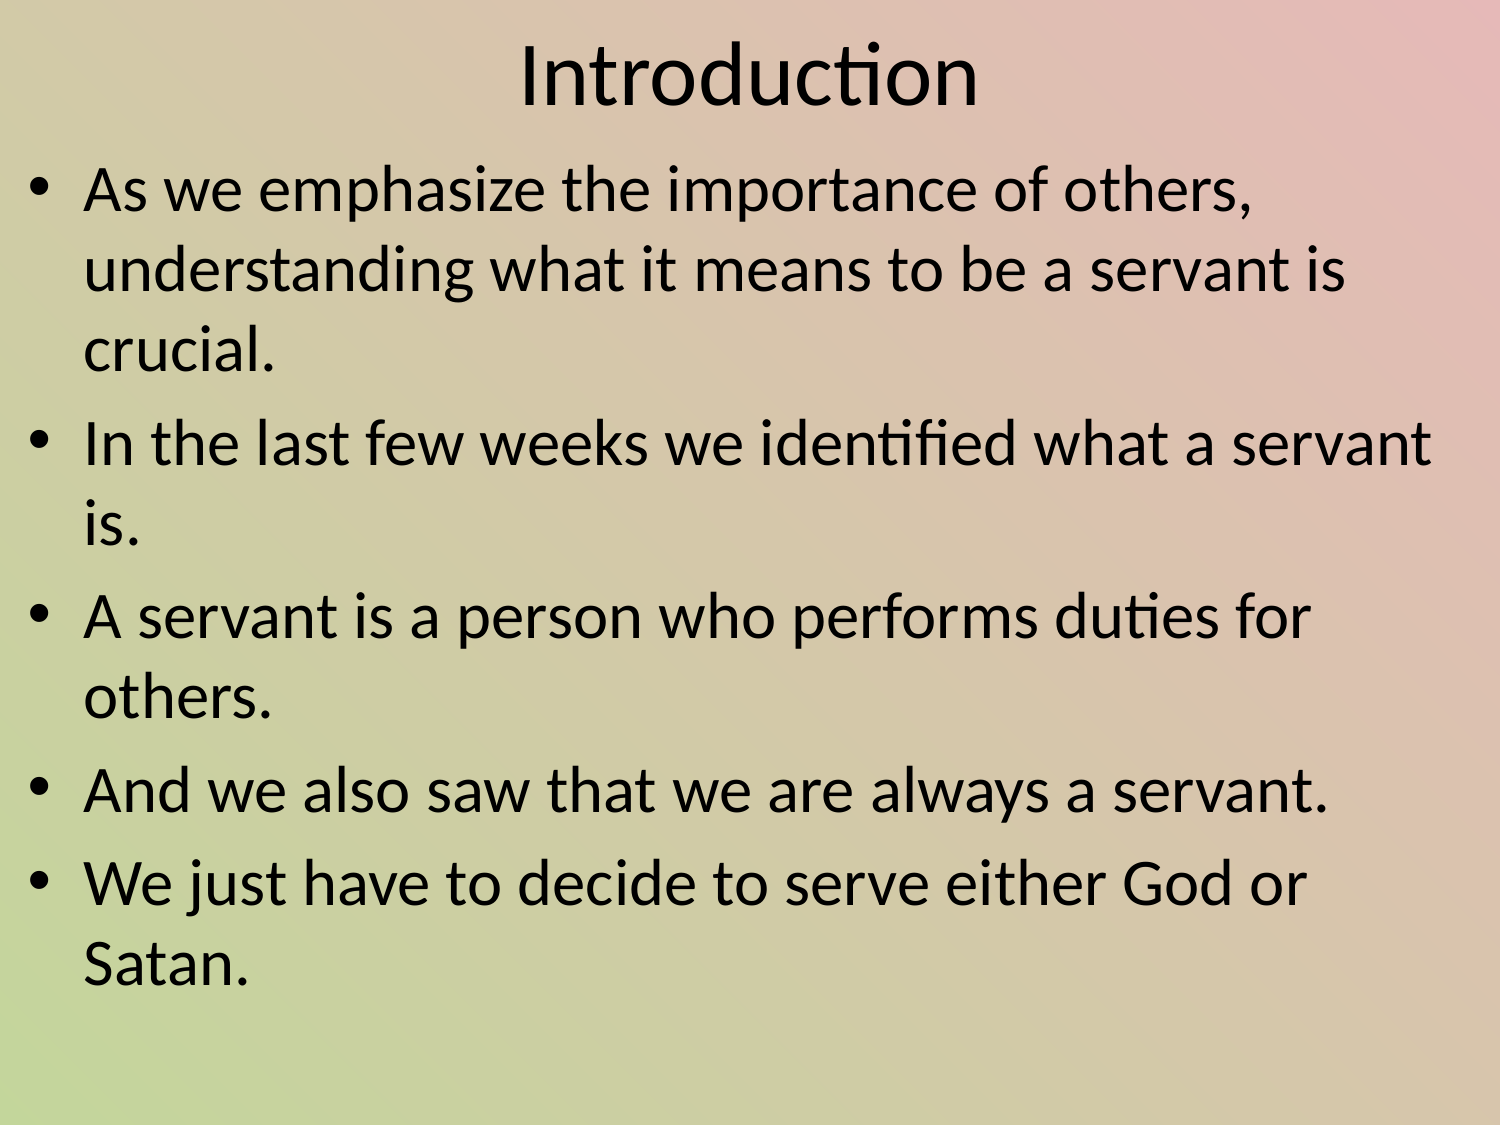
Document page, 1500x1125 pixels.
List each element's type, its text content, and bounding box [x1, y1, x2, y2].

list As we emphasize the importance of others, understanding what it means to be a servant is crucial. In the last few weeks we identified what a servant is. A servant is a person who performs duties for others. And we also saw that we are always a servant. We just have to decide to serve either God or Satan. [12, 137, 1500, 1100]
title Introduction [75, 0, 1425, 137]
